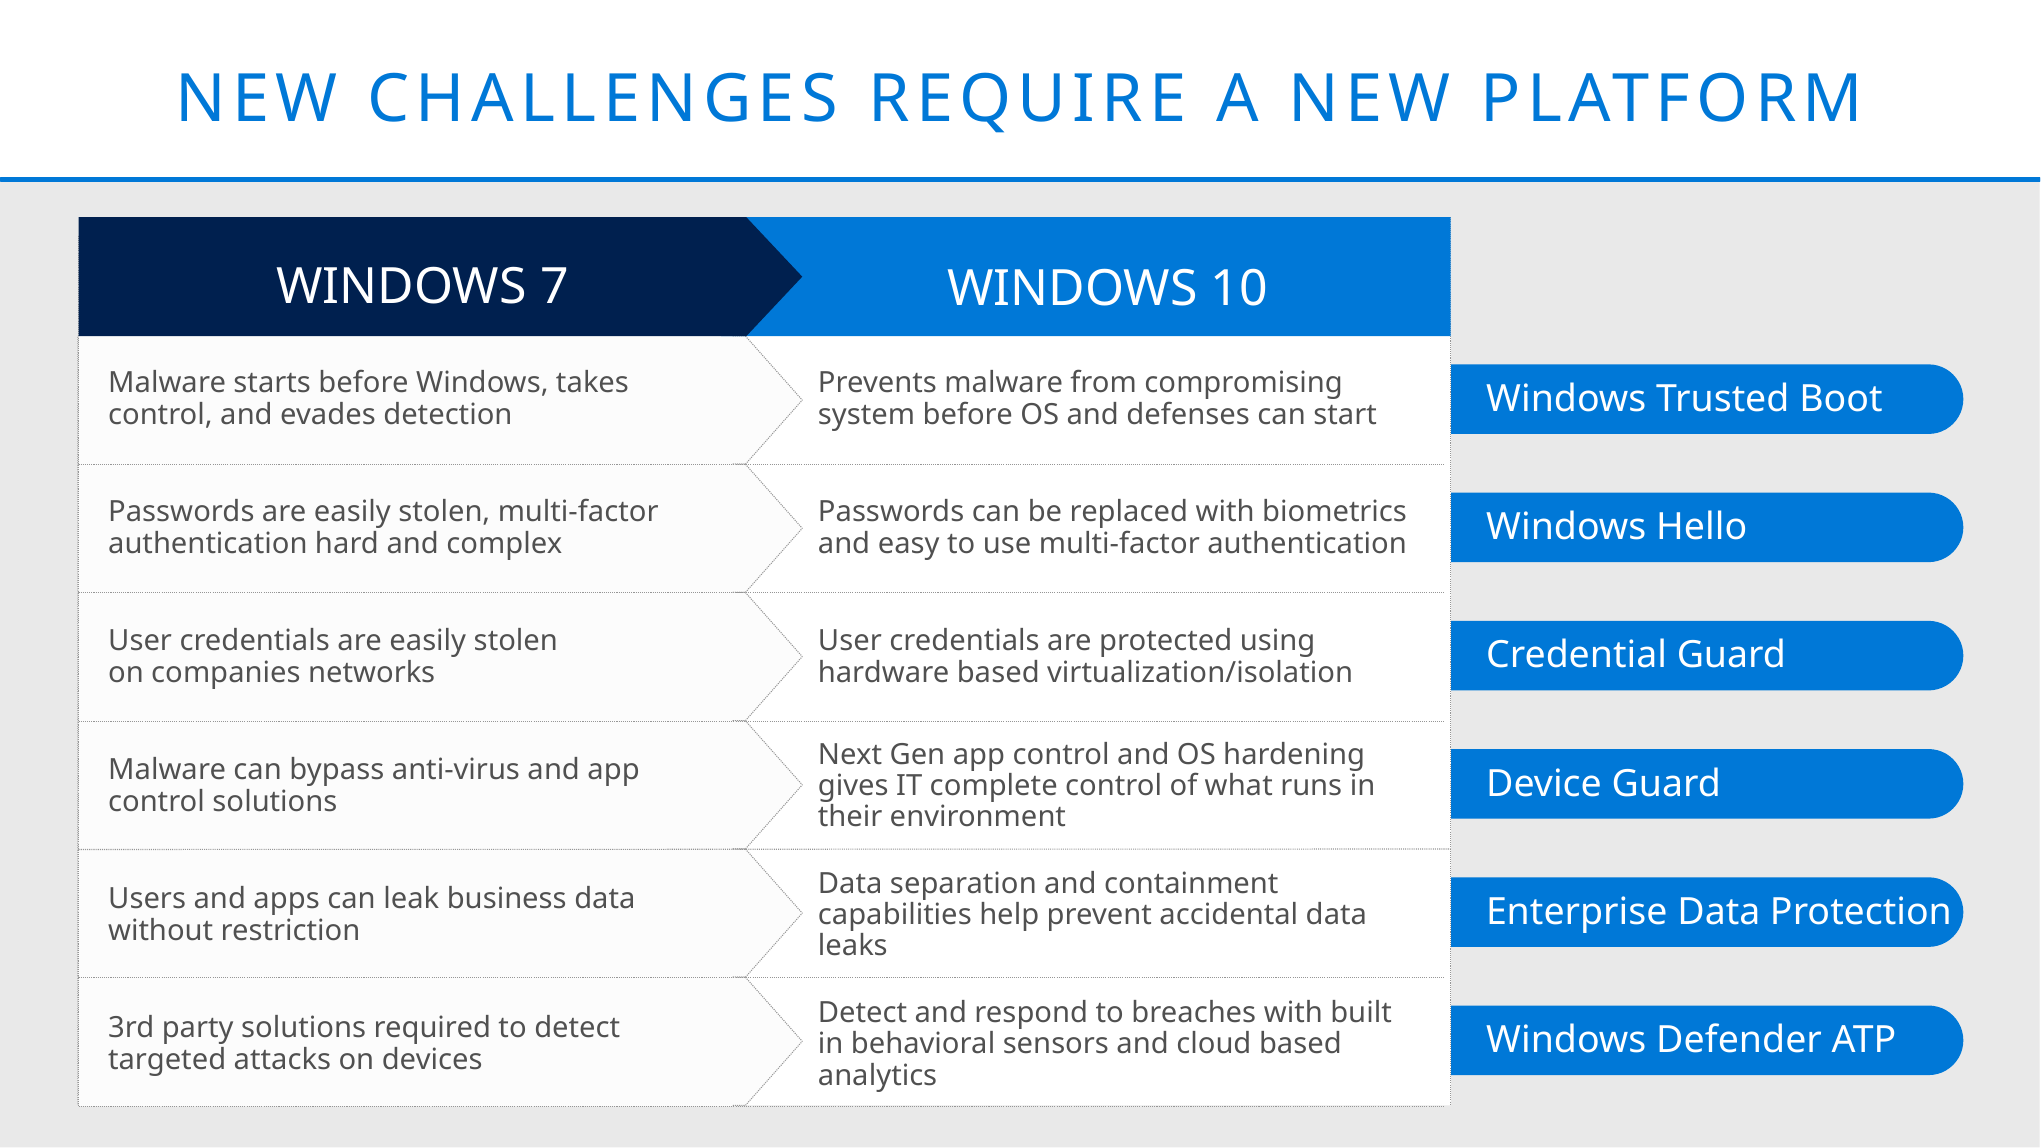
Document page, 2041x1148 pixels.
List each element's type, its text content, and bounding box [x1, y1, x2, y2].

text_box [80, 850, 475, 977]
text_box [78, 216, 1451, 337]
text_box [80, 337, 475, 463]
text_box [80, 979, 475, 1106]
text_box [80, 722, 475, 848]
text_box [475, 235, 1972, 1120]
title New challenges require a new platform [44, 48, 1996, 168]
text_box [80, 593, 475, 720]
text_box [0, 182, 2040, 1148]
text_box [80, 465, 475, 592]
text_box [0, 177, 2041, 182]
